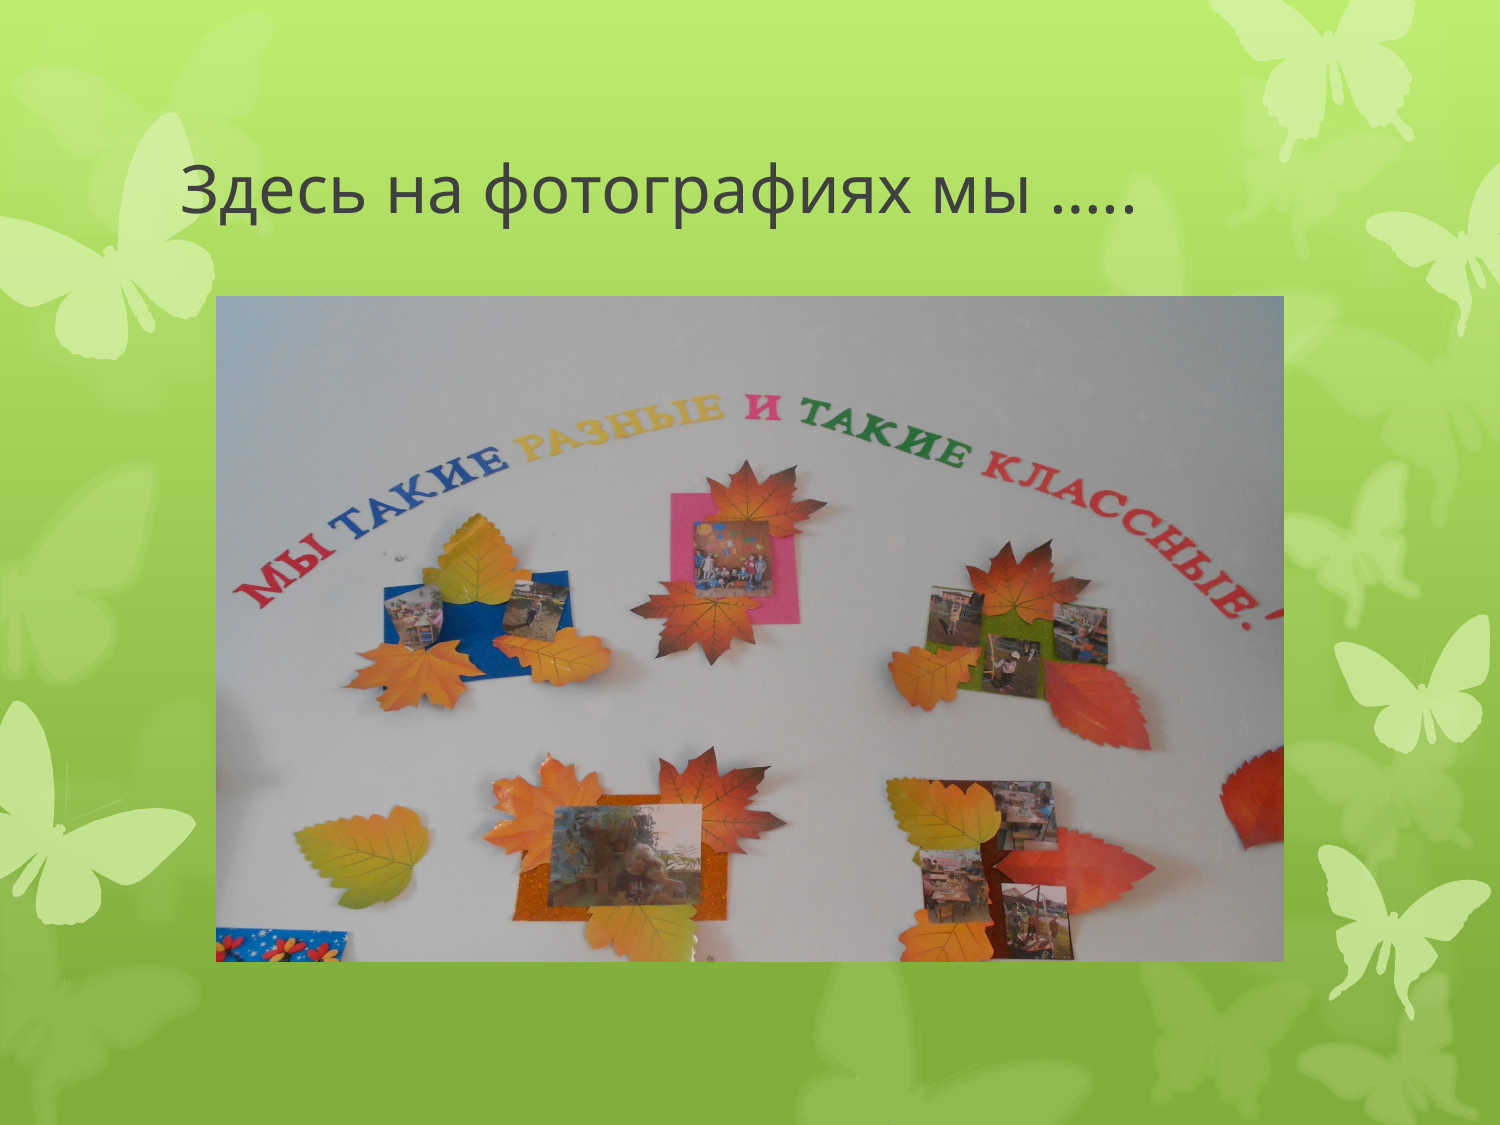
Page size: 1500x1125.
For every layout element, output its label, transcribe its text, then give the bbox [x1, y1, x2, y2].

title Здесь на фотографиях мы ….. [165, 110, 1335, 263]
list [215, 295, 1285, 962]
